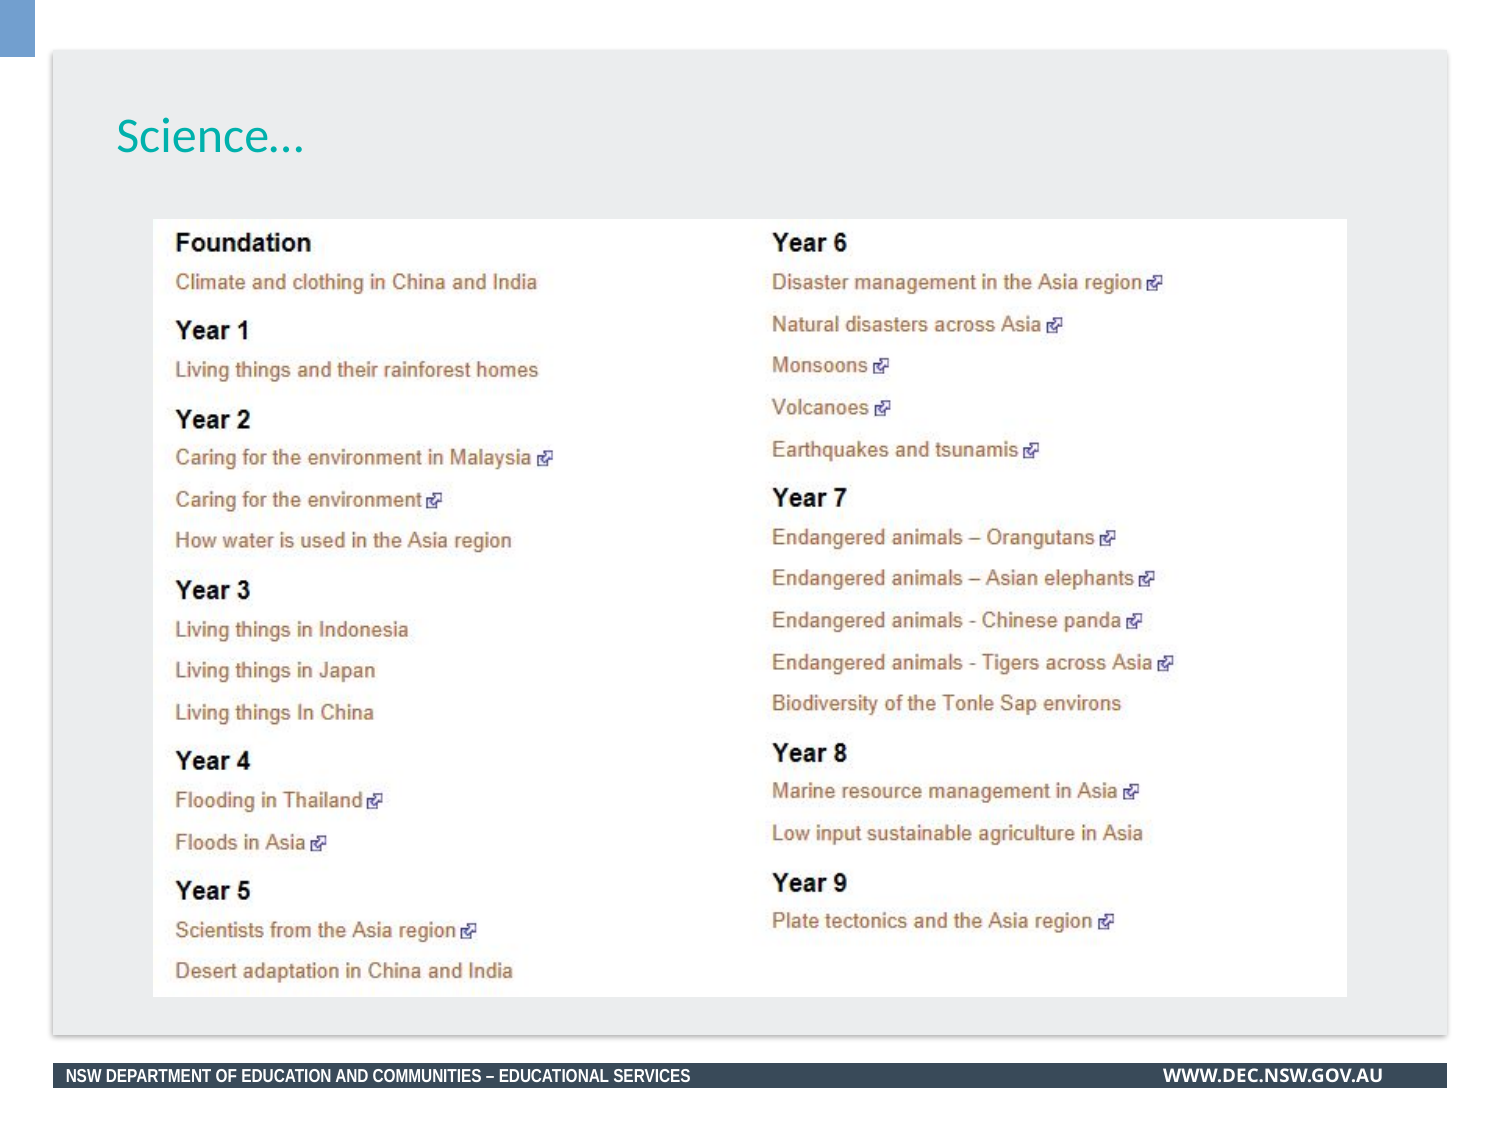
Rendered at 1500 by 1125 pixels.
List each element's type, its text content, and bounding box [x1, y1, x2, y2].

text_box Science… [101, 95, 319, 170]
picture [152, 219, 1348, 997]
